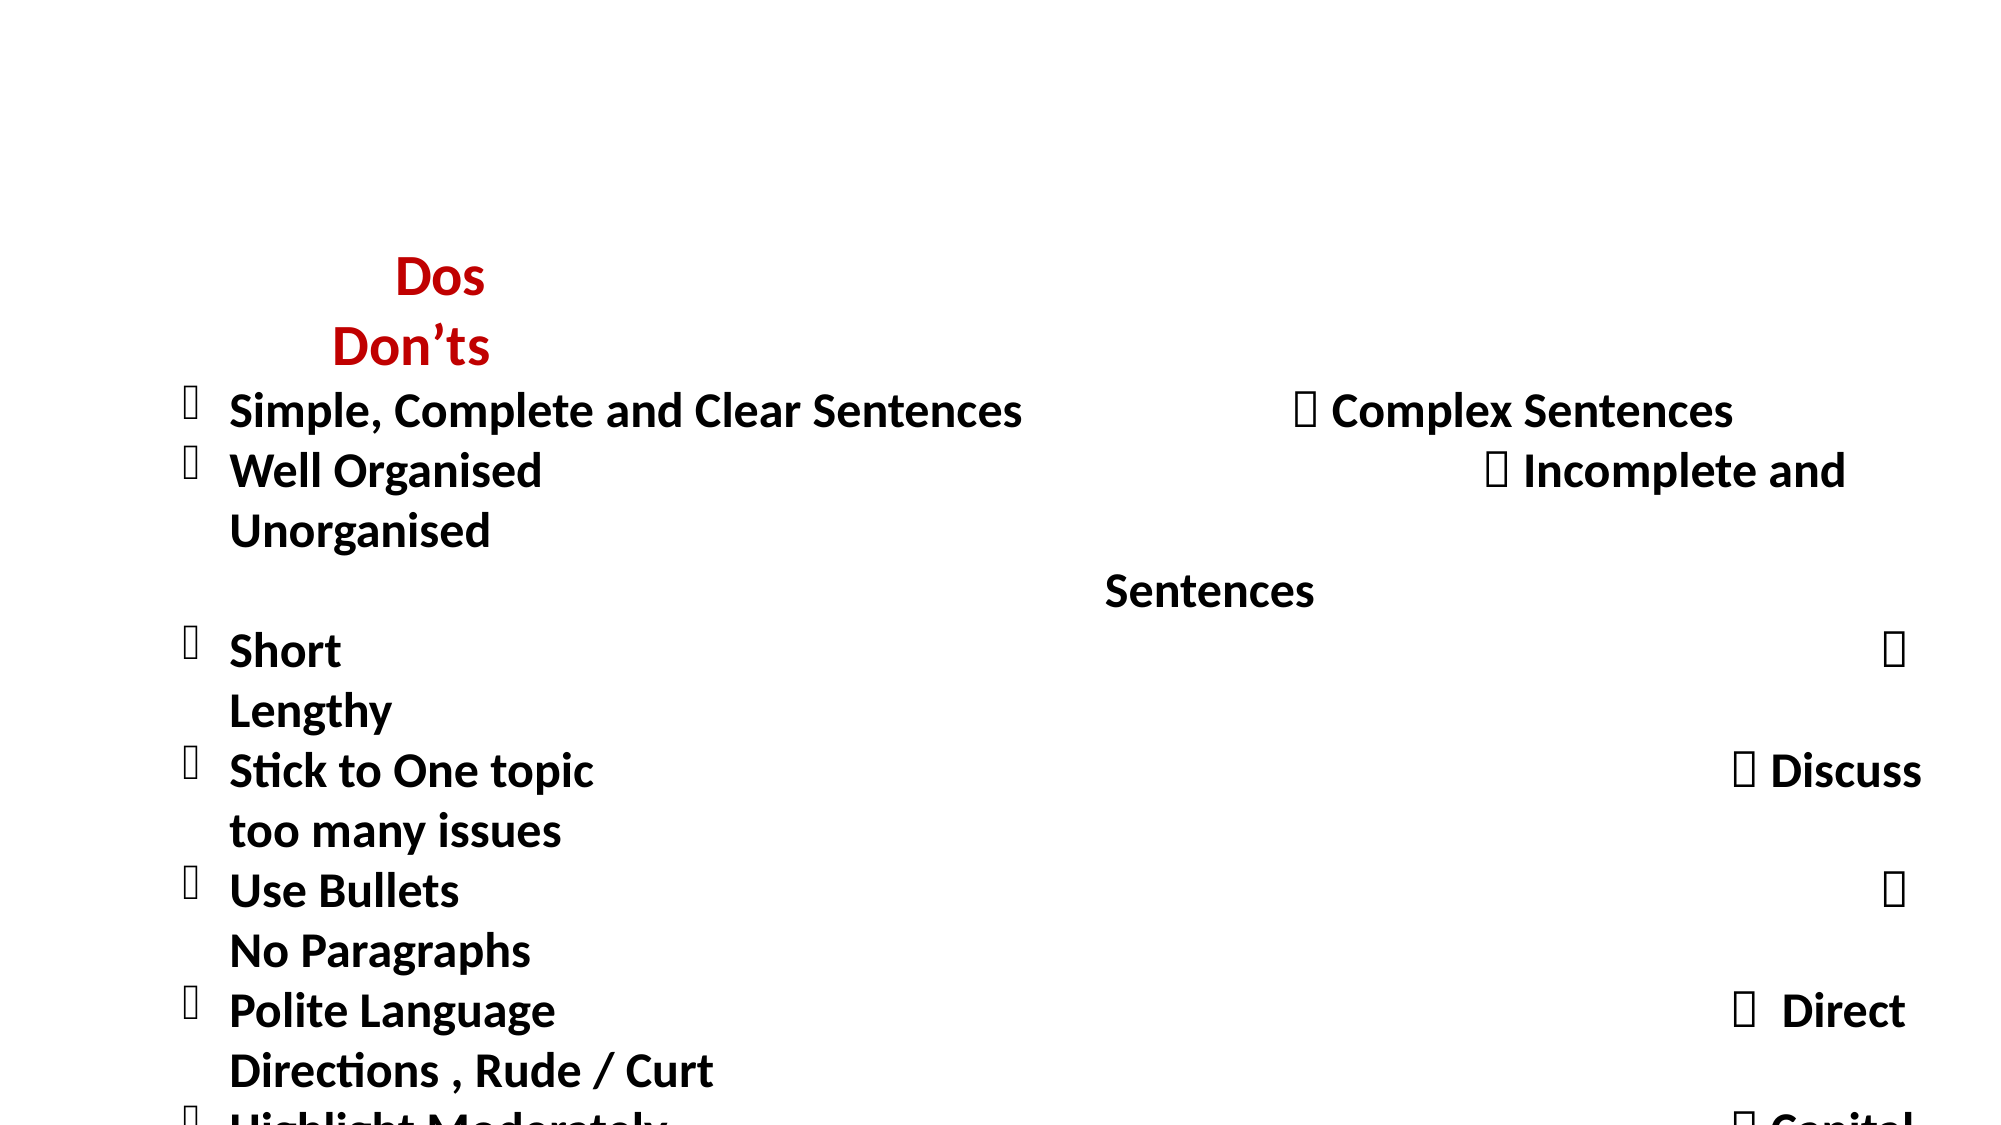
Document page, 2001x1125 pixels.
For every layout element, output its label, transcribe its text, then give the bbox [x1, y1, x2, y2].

text_box Dos Don’ts Simple, Complete and Clear Sentences  Complex Sentences Well Organised  Incomplete and Unorganised Sentences Short  Lengthy Stick to One topic  Discuss too many issues Use Bullets  No Paragraphs Polite Language  Direct Directions , Rude / Curt Highlight Moderately  Capital Letters  Small Letters [167, 229, 1981, 1125]
